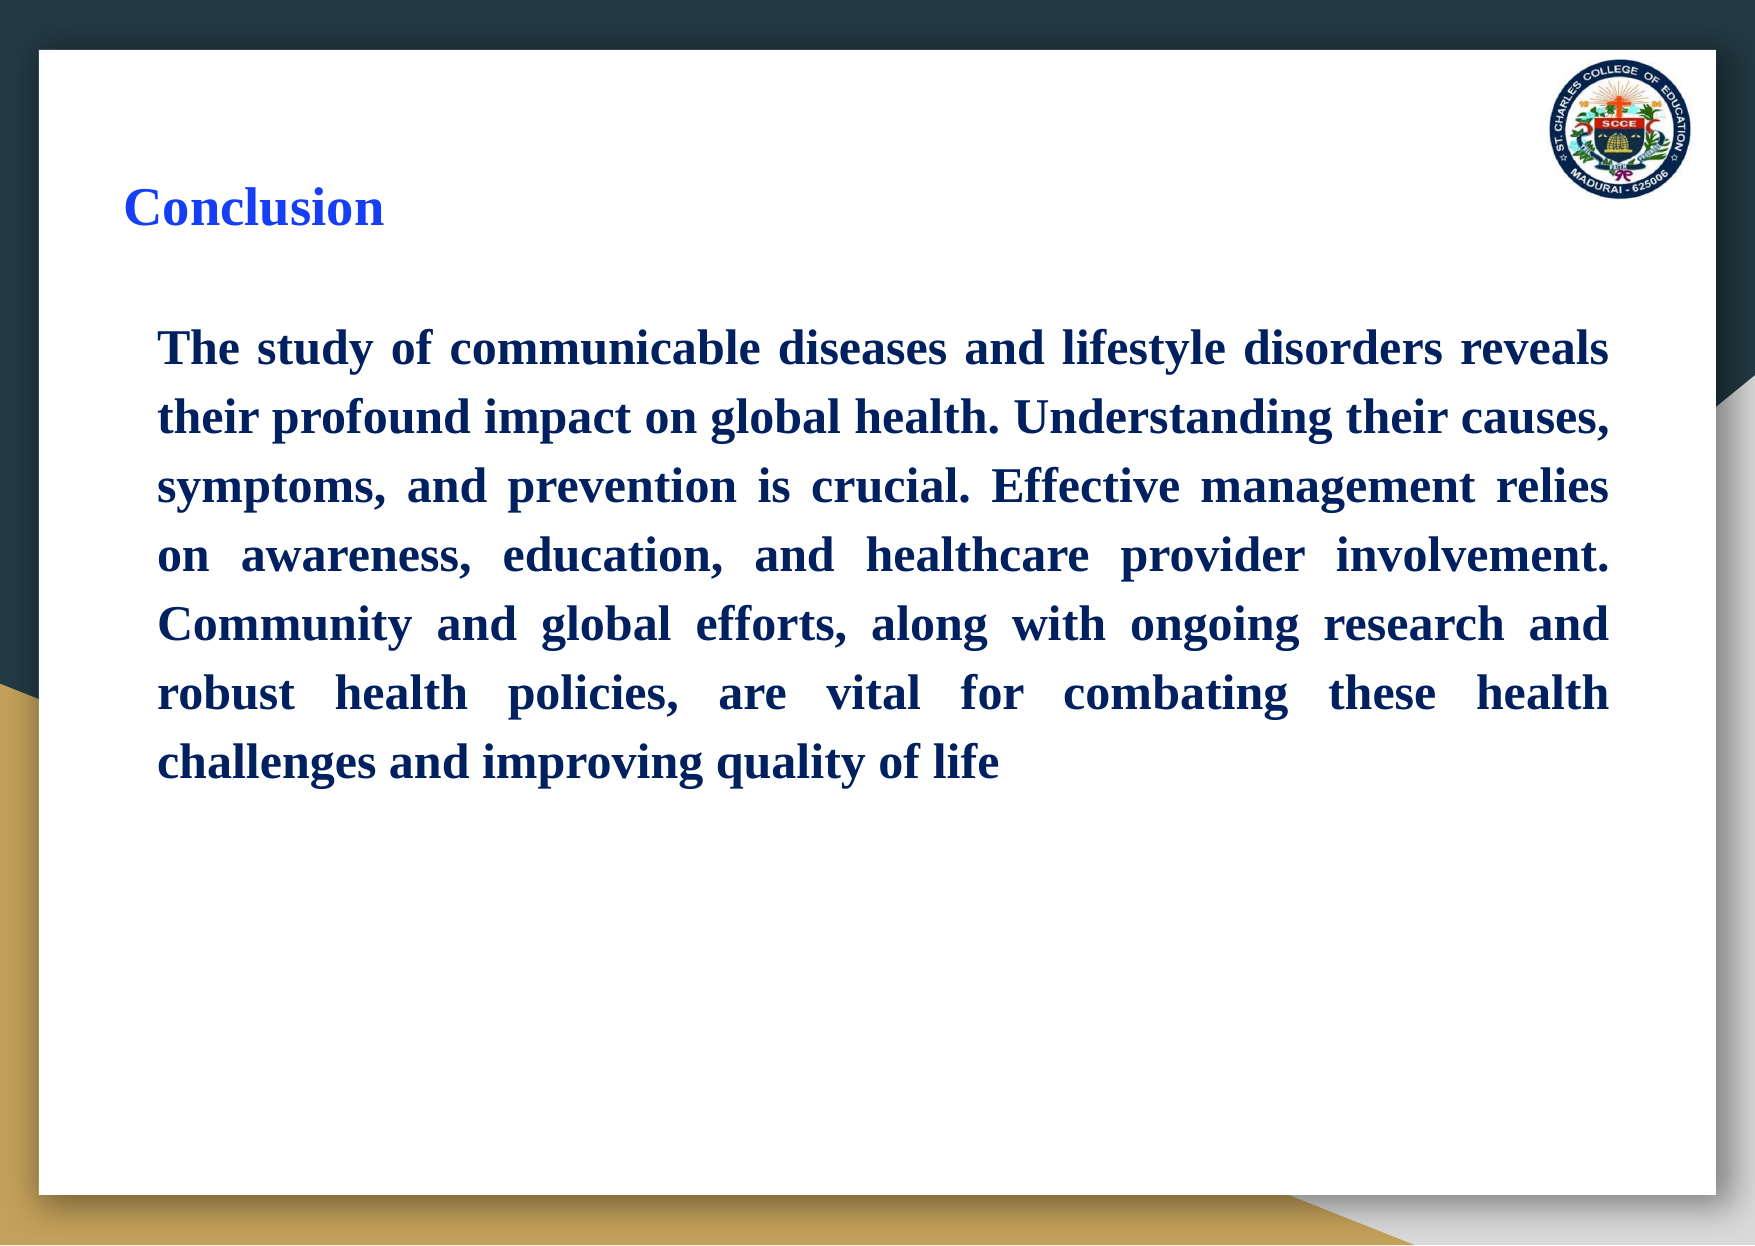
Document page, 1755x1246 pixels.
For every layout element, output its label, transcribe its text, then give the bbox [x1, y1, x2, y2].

title Conclusion [104, 151, 1545, 256]
picture [1547, 57, 1693, 200]
list The study of communicable diseases and lifestyle disorders reveals their profound impact on global health. Understanding their causes, symptoms, and prevention is crucial. Effective management relies on awareness, education, and healthcare provider involvement. Community and global efforts, along with ongoing research and robust health policies, are vital for combating these health challenges and improving quality of life [138, 286, 1630, 1246]
